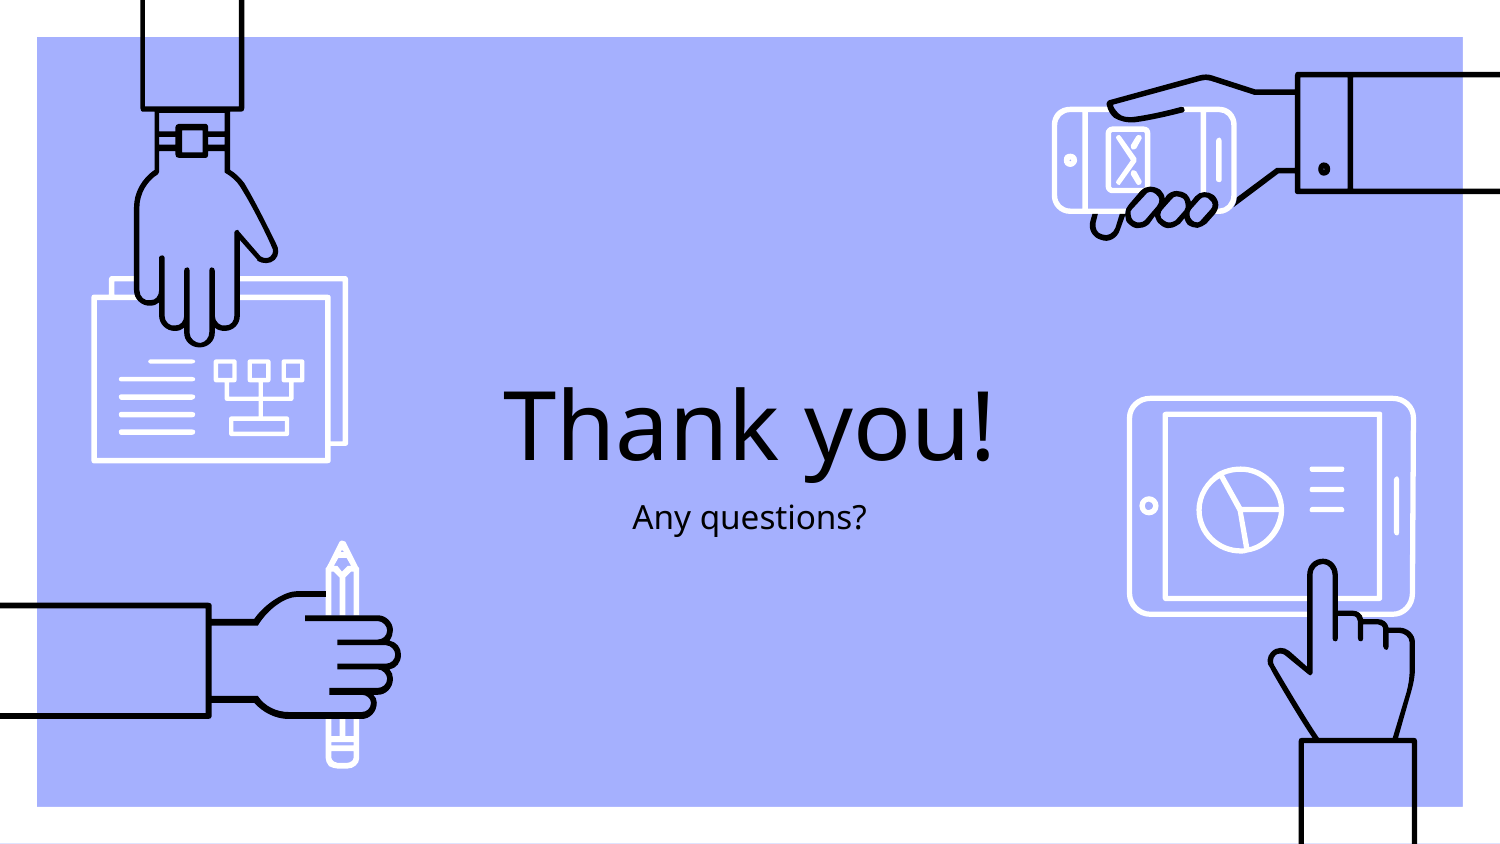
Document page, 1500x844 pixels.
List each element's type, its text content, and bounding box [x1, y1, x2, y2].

text_box Any questions? [599, 489, 900, 544]
title Thank you! [348, 326, 1152, 517]
